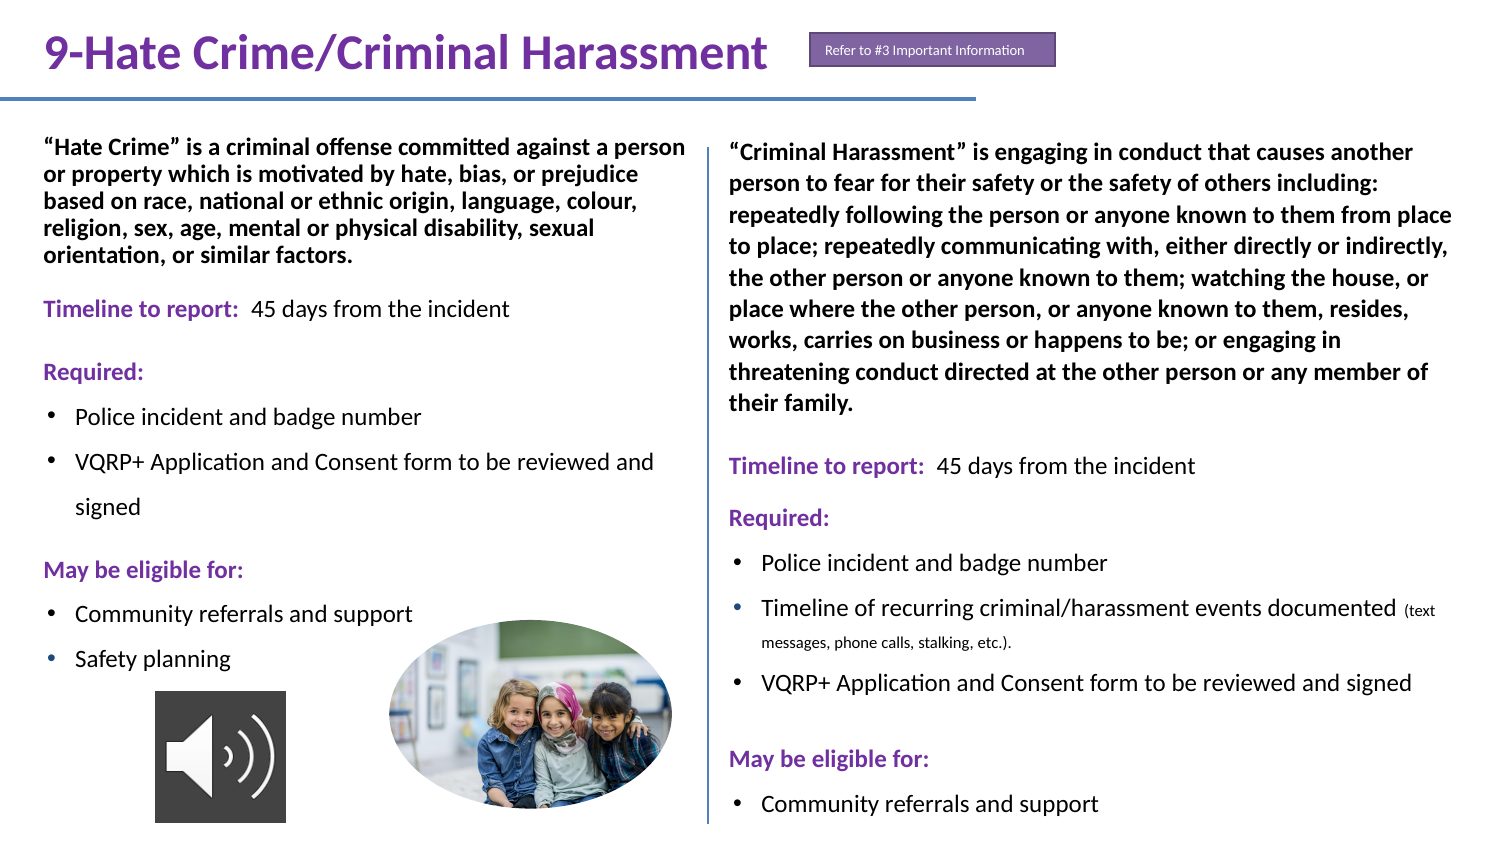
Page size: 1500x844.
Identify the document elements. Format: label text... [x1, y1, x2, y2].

text_box 9-Hate Crime/Criminal Harassment [28, 11, 797, 87]
text_box [0, 0, 1500, 844]
list “Hate Crime” is a criminal offense committed against a person or property which is motivated by hate, bias, or prejudice based on race, national or ethnic origin, language, colour, religion, sex, age, mental or physical disability, sexual orientation, or similar factors. Timeline to report: 45 days from the incident Required: Police incident and badge number VQRP+ Application and Consent form to be reviewed and signed May be eligible for: Community referrals and support Safety planning [28, 126, 708, 794]
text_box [1400, 285, 1459, 394]
picture [388, 619, 673, 809]
text_box Refer to #3 Important Information [810, 33, 1055, 66]
text_box “Criminal Harassment” is engaging in conduct that causes another person to fear for their safety or the safety of others including: repeatedly following the person or anyone known to them from place to place; repeatedly communicating with, either directly or indirectly, the other person or anyone known to them; watching the house, or place where the other person, or anyone known to them, resides, works, carries on business or happens to be; or engaging in threatening conduct directed at the other person or any member of their family. Timeline to report: 45 days from the incident Required: Police incident and badge number Timeline of recurring criminal/harassment events documented (text messages, phone calls, stalking, etc.). VQRP+ Application and Consent form to be reviewed and signed May be eligible for: Community referrals and support [713, 126, 1472, 844]
picture [153, 689, 288, 824]
